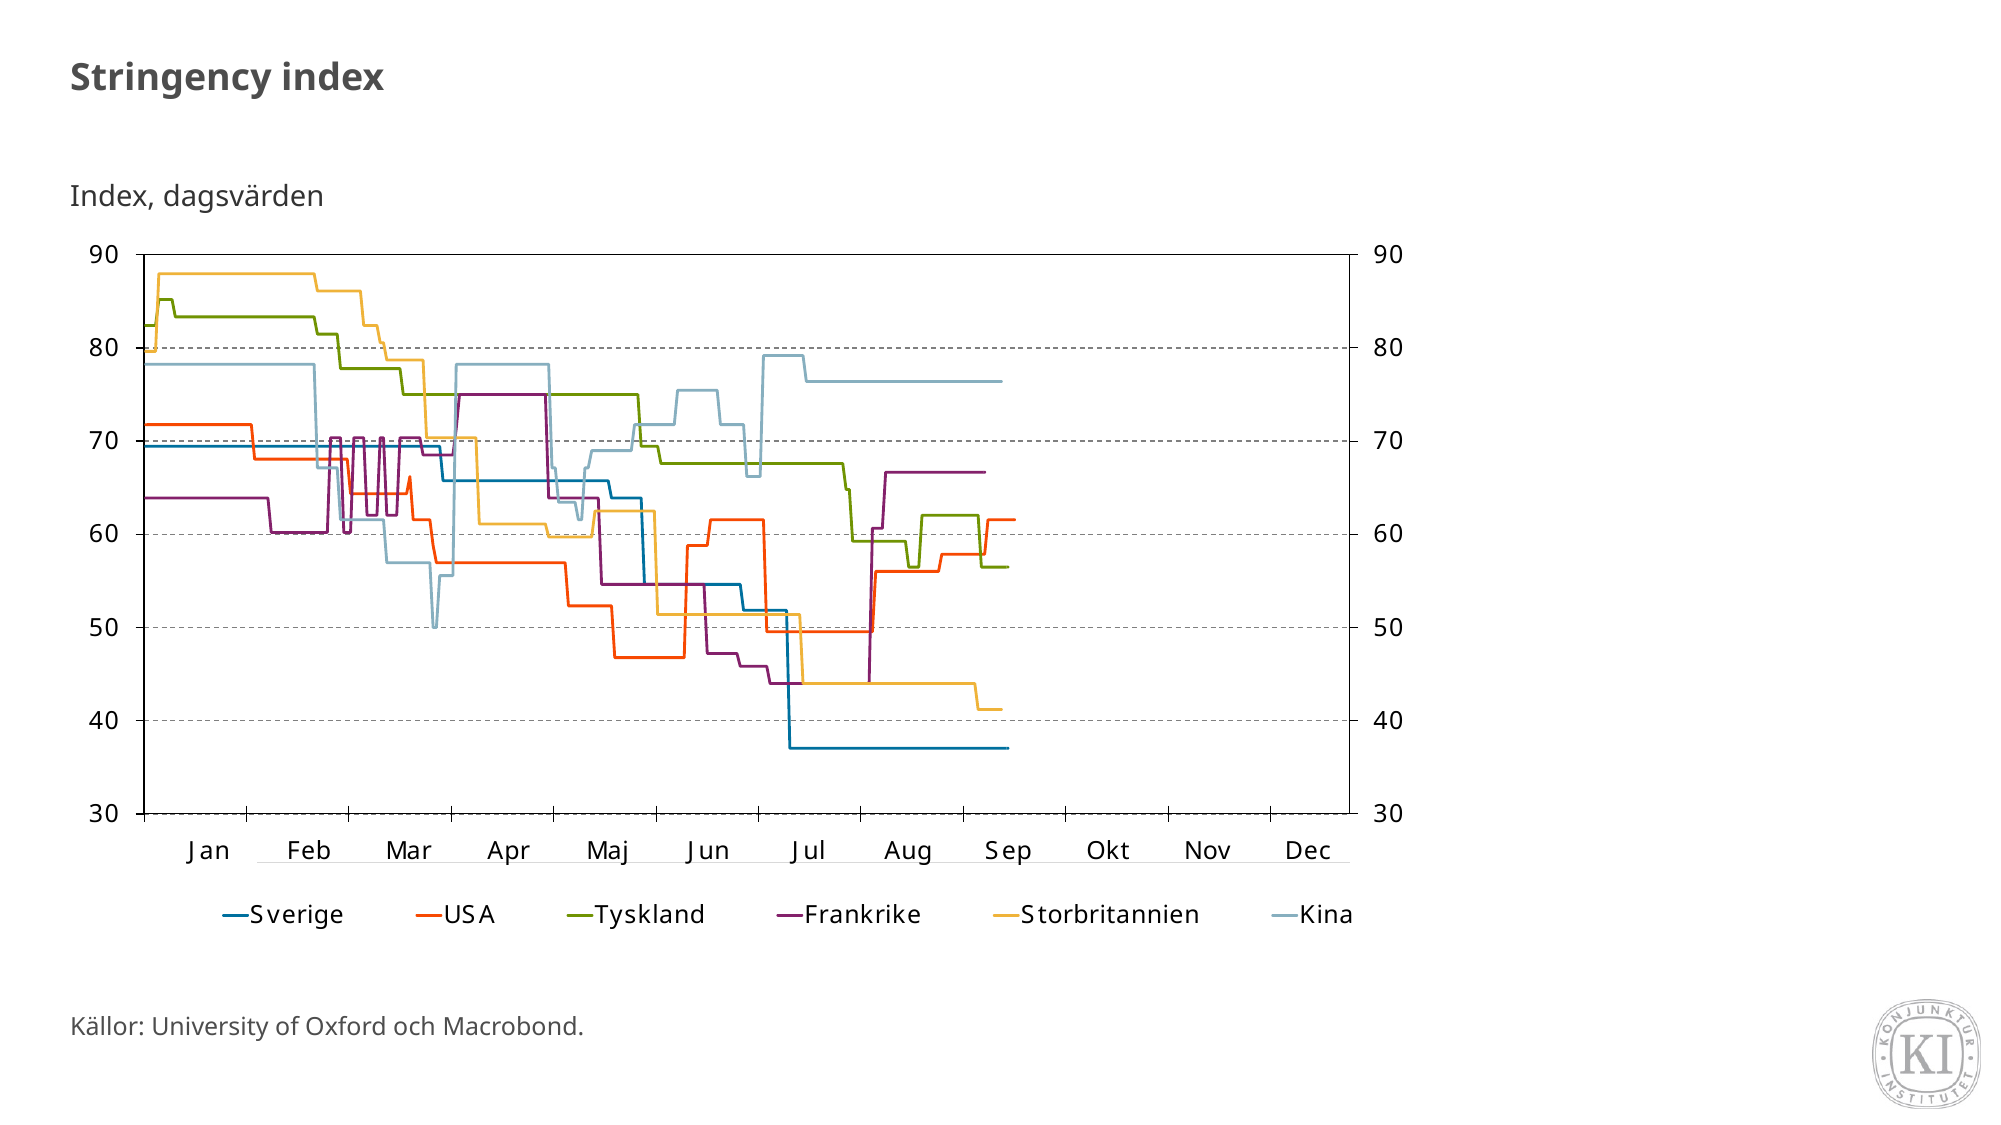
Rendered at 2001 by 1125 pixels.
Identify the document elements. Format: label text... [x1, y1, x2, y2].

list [72, 228, 1494, 982]
subtitle Källor: University of Oxford och Macrobond. [55, 1003, 1476, 1106]
title Stringency index [55, 45, 1476, 128]
picture [1872, 999, 1981, 1109]
list Index, dagsvärden [55, 137, 1476, 220]
